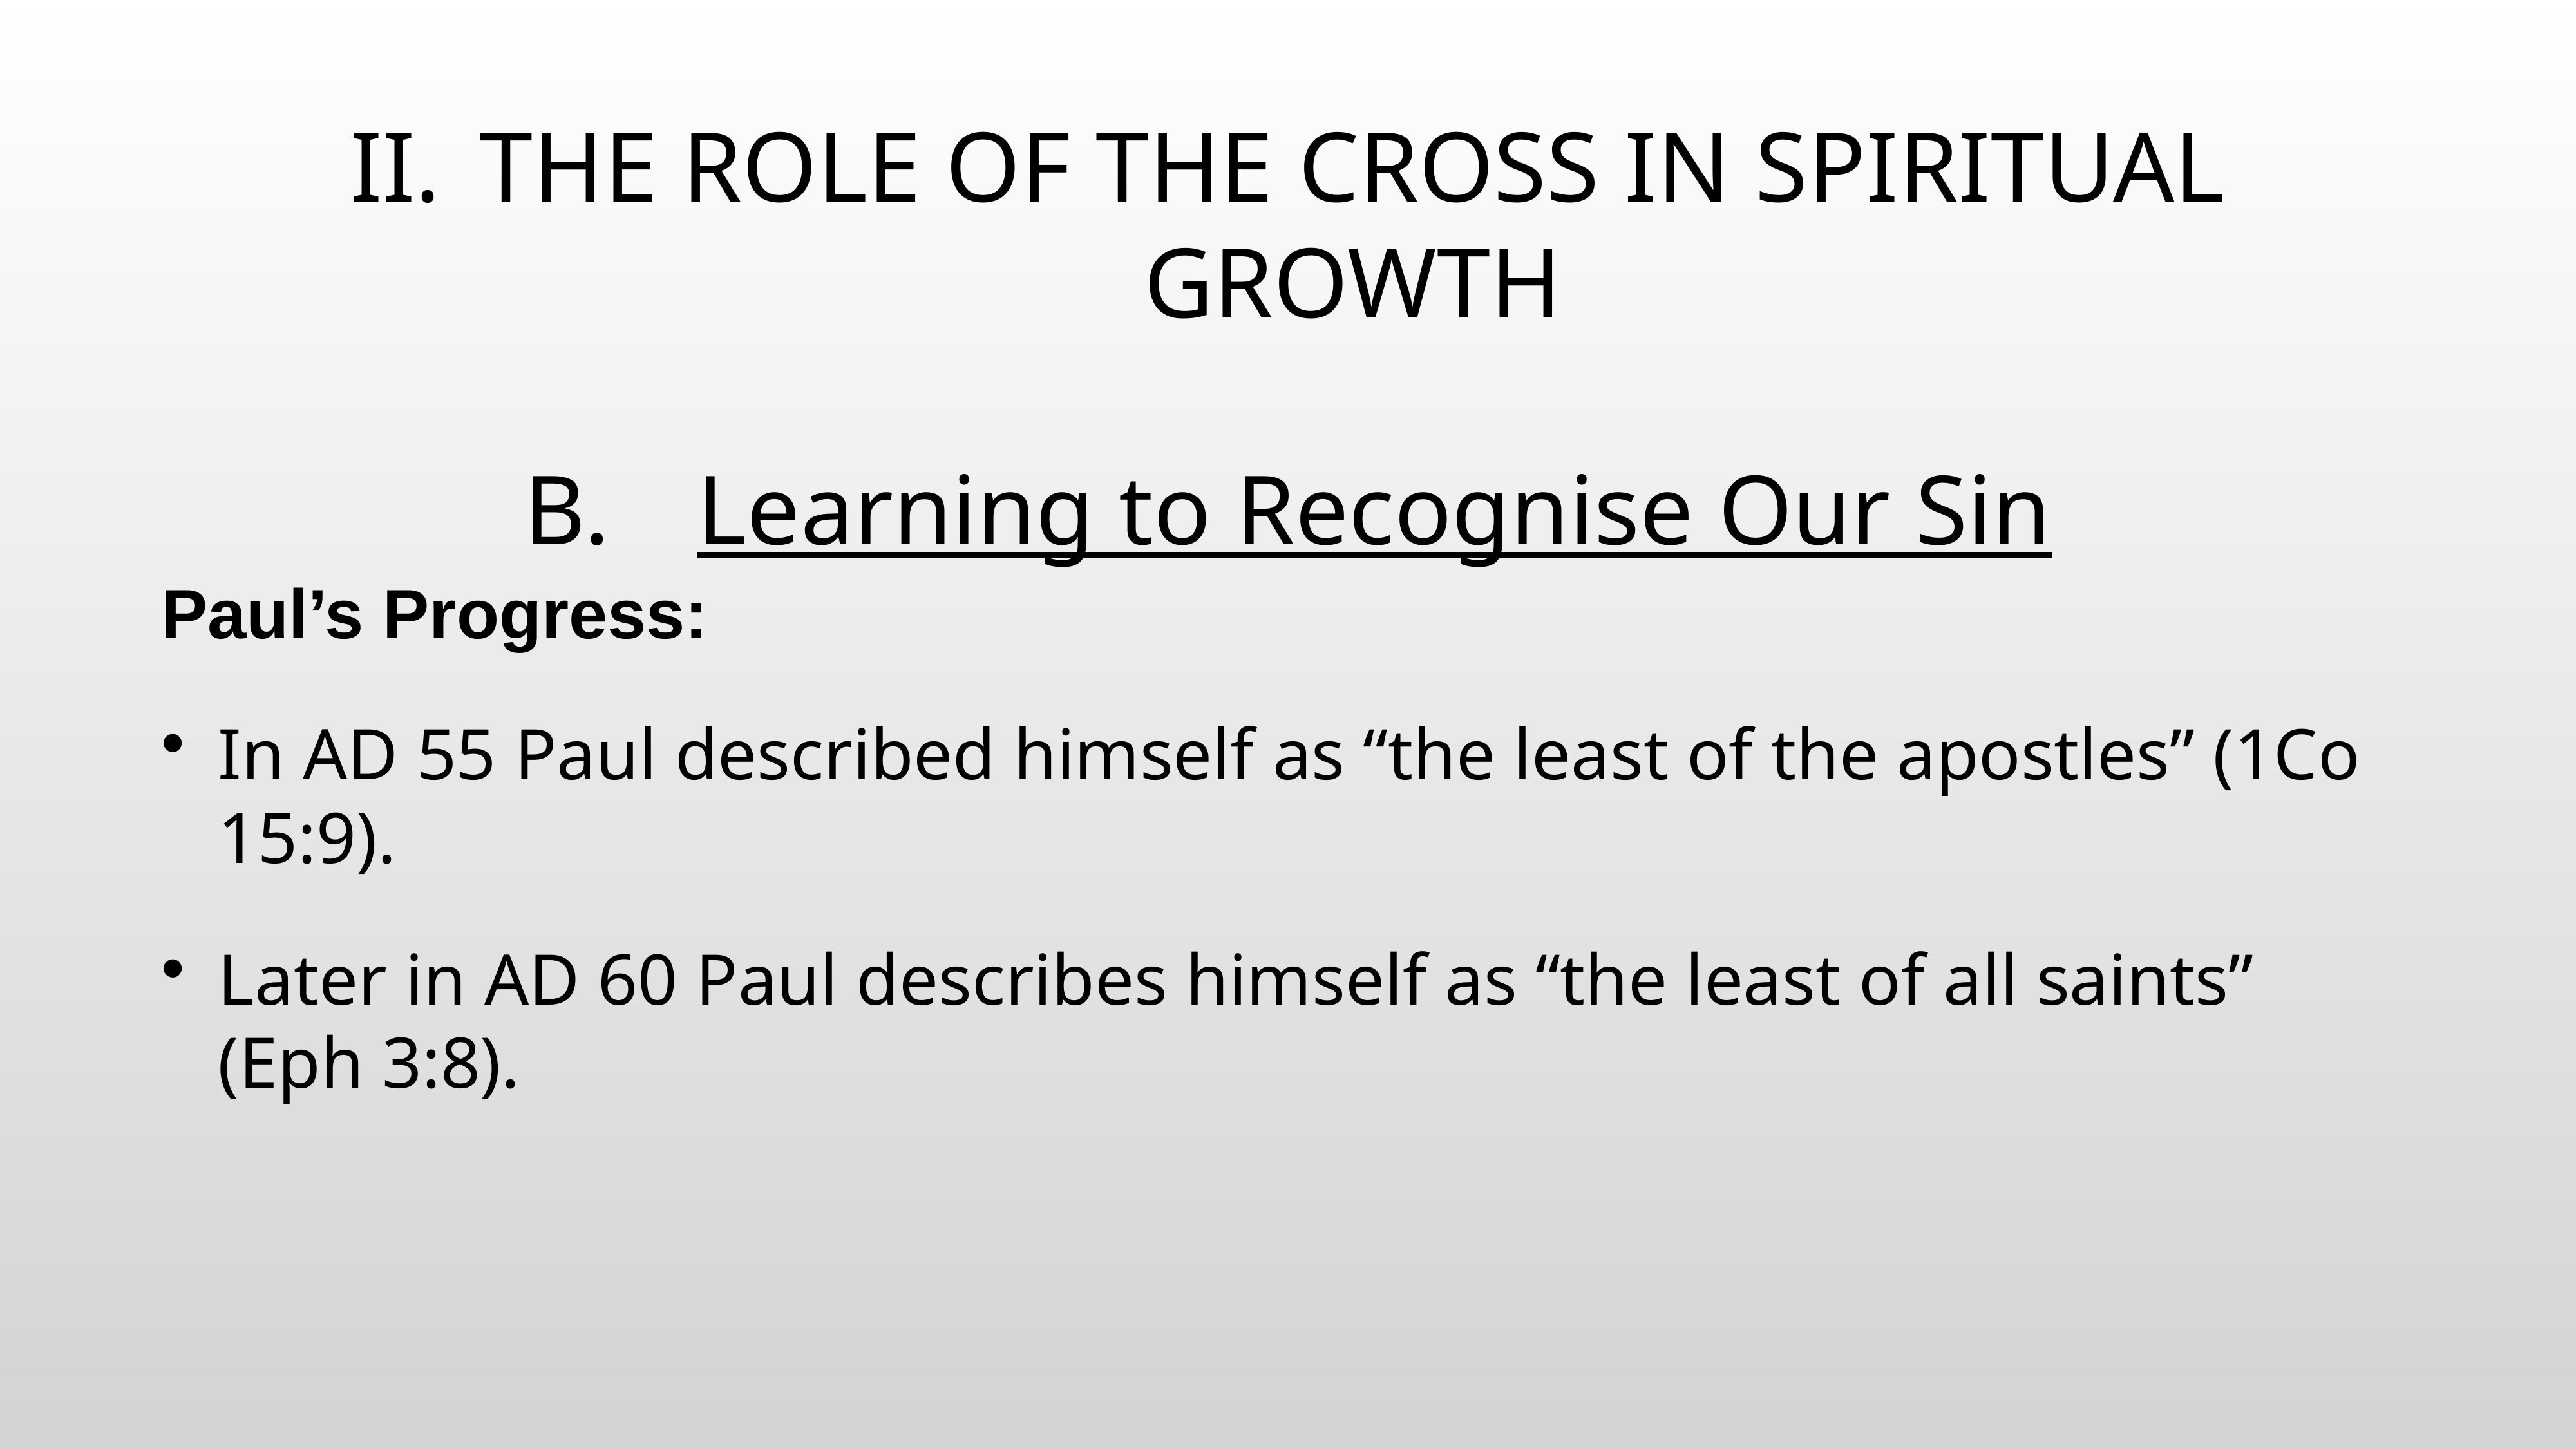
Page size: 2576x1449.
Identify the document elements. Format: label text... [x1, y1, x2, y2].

text_box Learning to Recognise Our Sin [276, 444, 2300, 563]
title THE ROLE OF THE CROSS IN SPIRITUAL GROWTH [178, 100, 2398, 343]
text_box Paul’s Progress: In AD 55 Paul described himself as “the least of the apostles” (1Co 15:9). Later in AD 60 Paul describes himself as “the least of all saints” (Eph 3:8). [156, 563, 2420, 1108]
